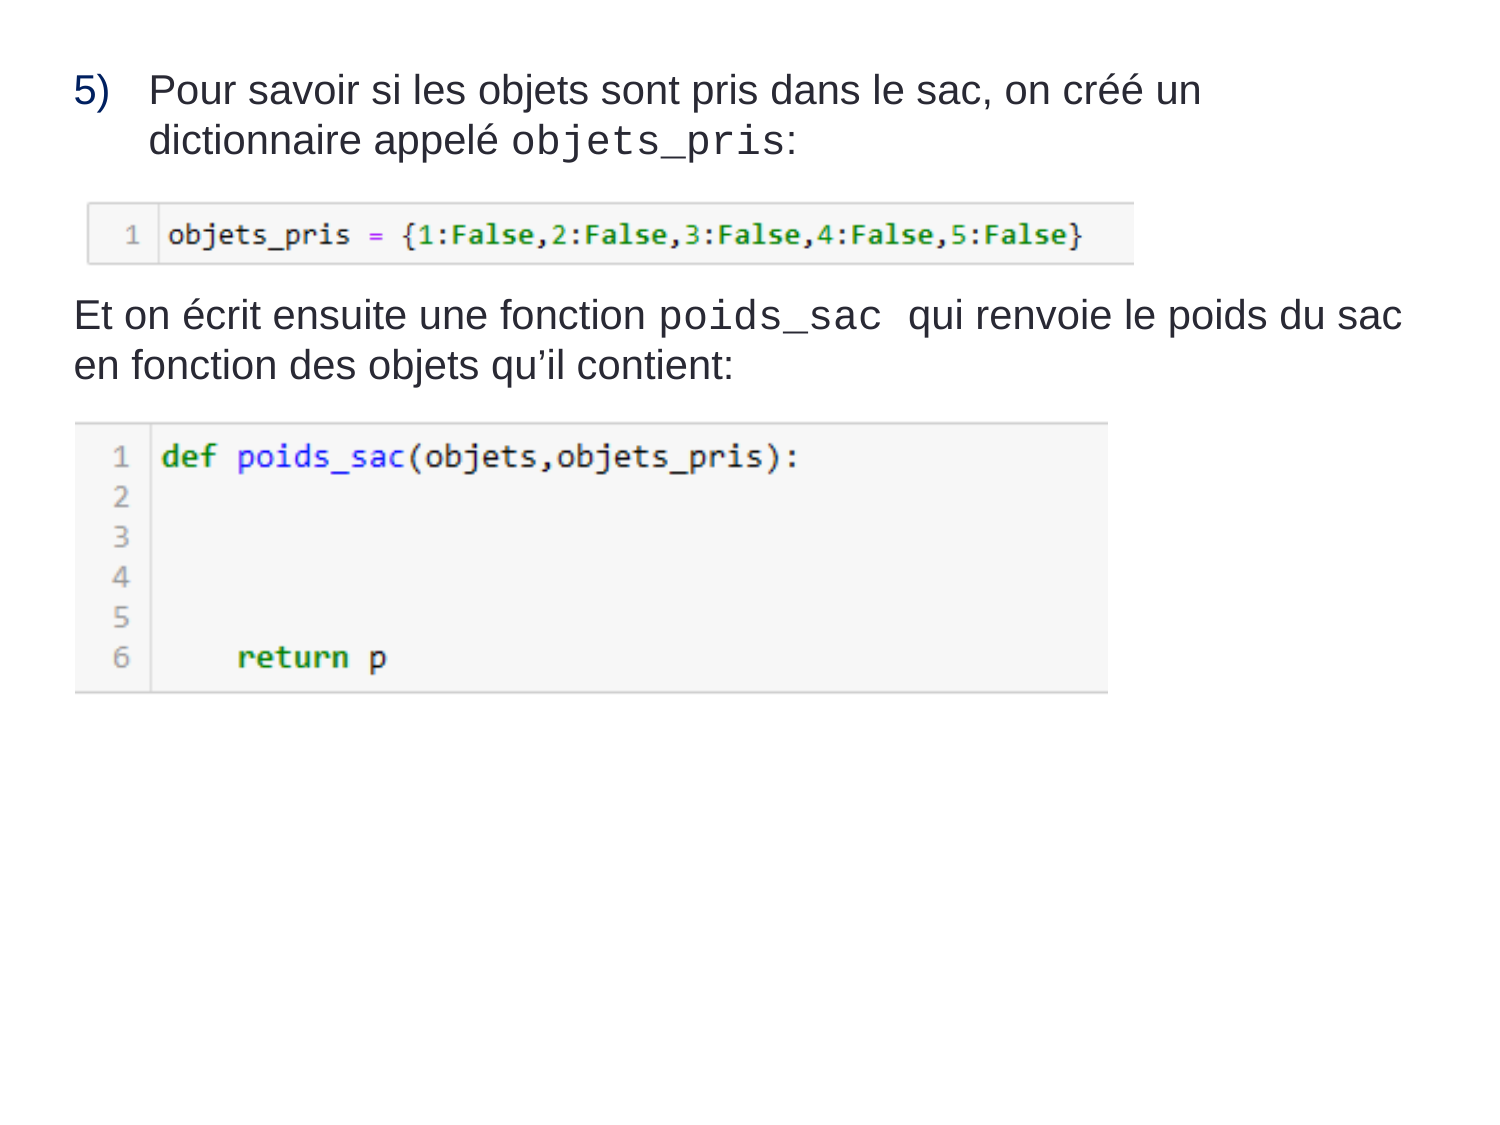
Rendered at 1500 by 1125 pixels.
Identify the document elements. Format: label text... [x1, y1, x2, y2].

picture [74, 411, 1108, 700]
list Pour savoir si les objets sont pris dans le sac, on créé un dictionnaire appelé objets_pris: Et on écrit ensuite une fonction poids_sac qui renvoie le poids du sac en fonction des objets qu’il contient: [58, 54, 1425, 1063]
picture [74, 188, 1134, 279]
